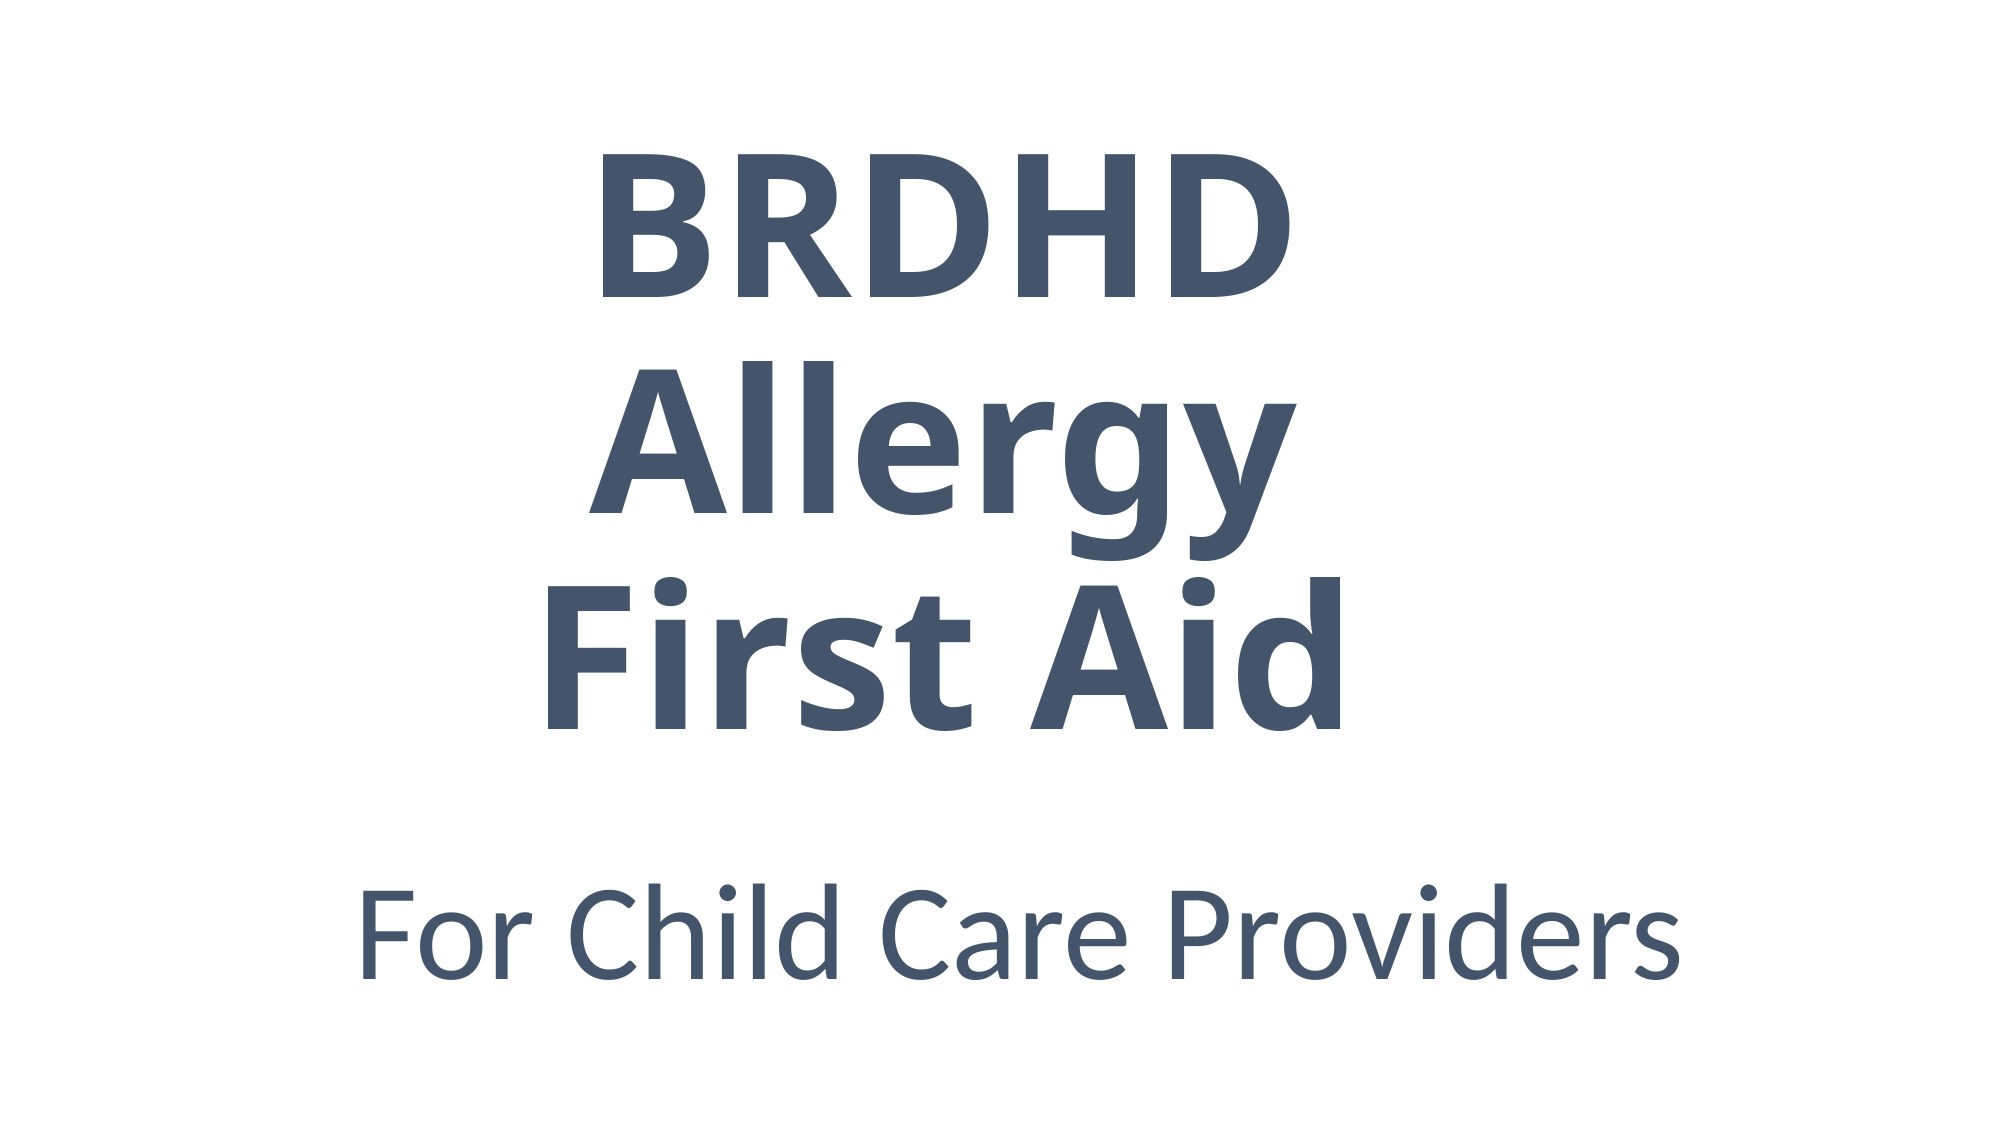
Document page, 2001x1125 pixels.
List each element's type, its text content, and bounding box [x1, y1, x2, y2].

title BRDHD Allergy First Aid [0, 99, 1939, 780]
subtitle For Child Care Providers [269, 853, 1770, 1125]
